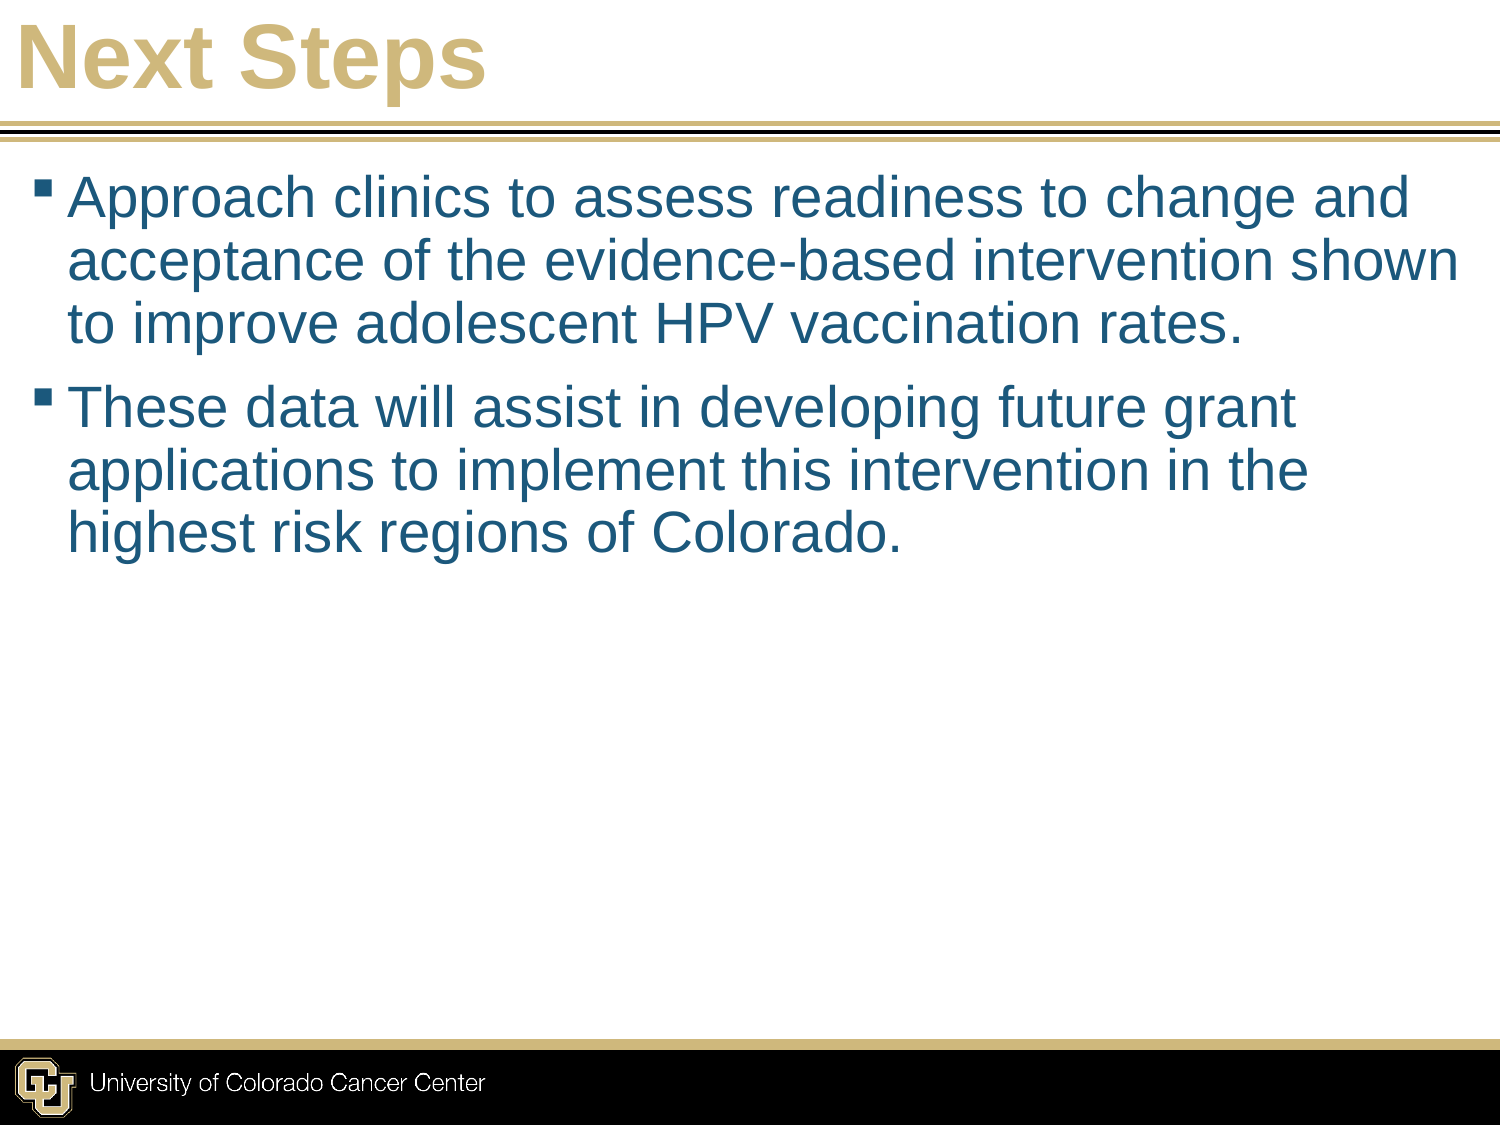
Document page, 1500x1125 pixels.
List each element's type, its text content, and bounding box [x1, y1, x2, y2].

picture [14, 1057, 486, 1118]
list Approach clinics to assess readiness to change and acceptance of the evidence-based intervention shown to improve adolescent HPV vaccination rates. These data will assist in developing future grant applications to implement this intervention in the highest risk regions of Colorado. [14, 160, 1490, 1024]
title Next Steps [0, 0, 1500, 119]
